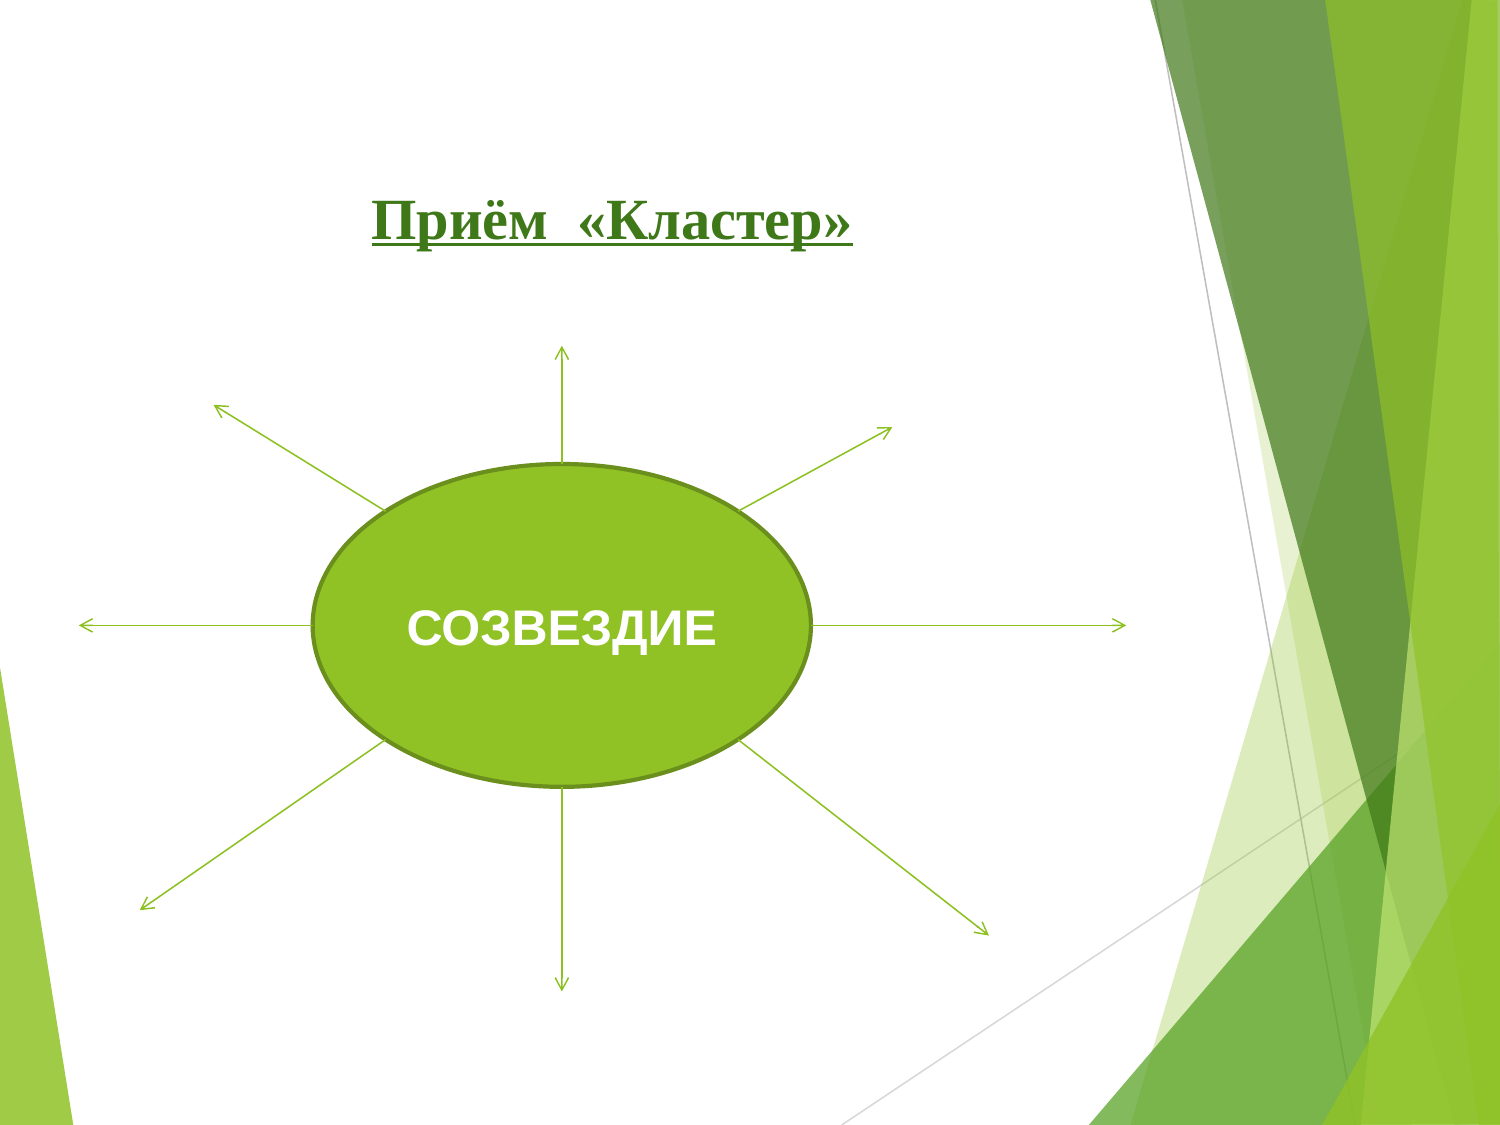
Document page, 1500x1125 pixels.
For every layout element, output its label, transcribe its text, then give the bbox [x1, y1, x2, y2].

title Приём «Кластер» [356, 166, 926, 283]
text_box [139, 739, 386, 911]
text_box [213, 404, 386, 512]
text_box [737, 739, 990, 936]
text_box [737, 426, 893, 512]
text_box СОЗВЕЗДИЕ [310, 461, 814, 789]
